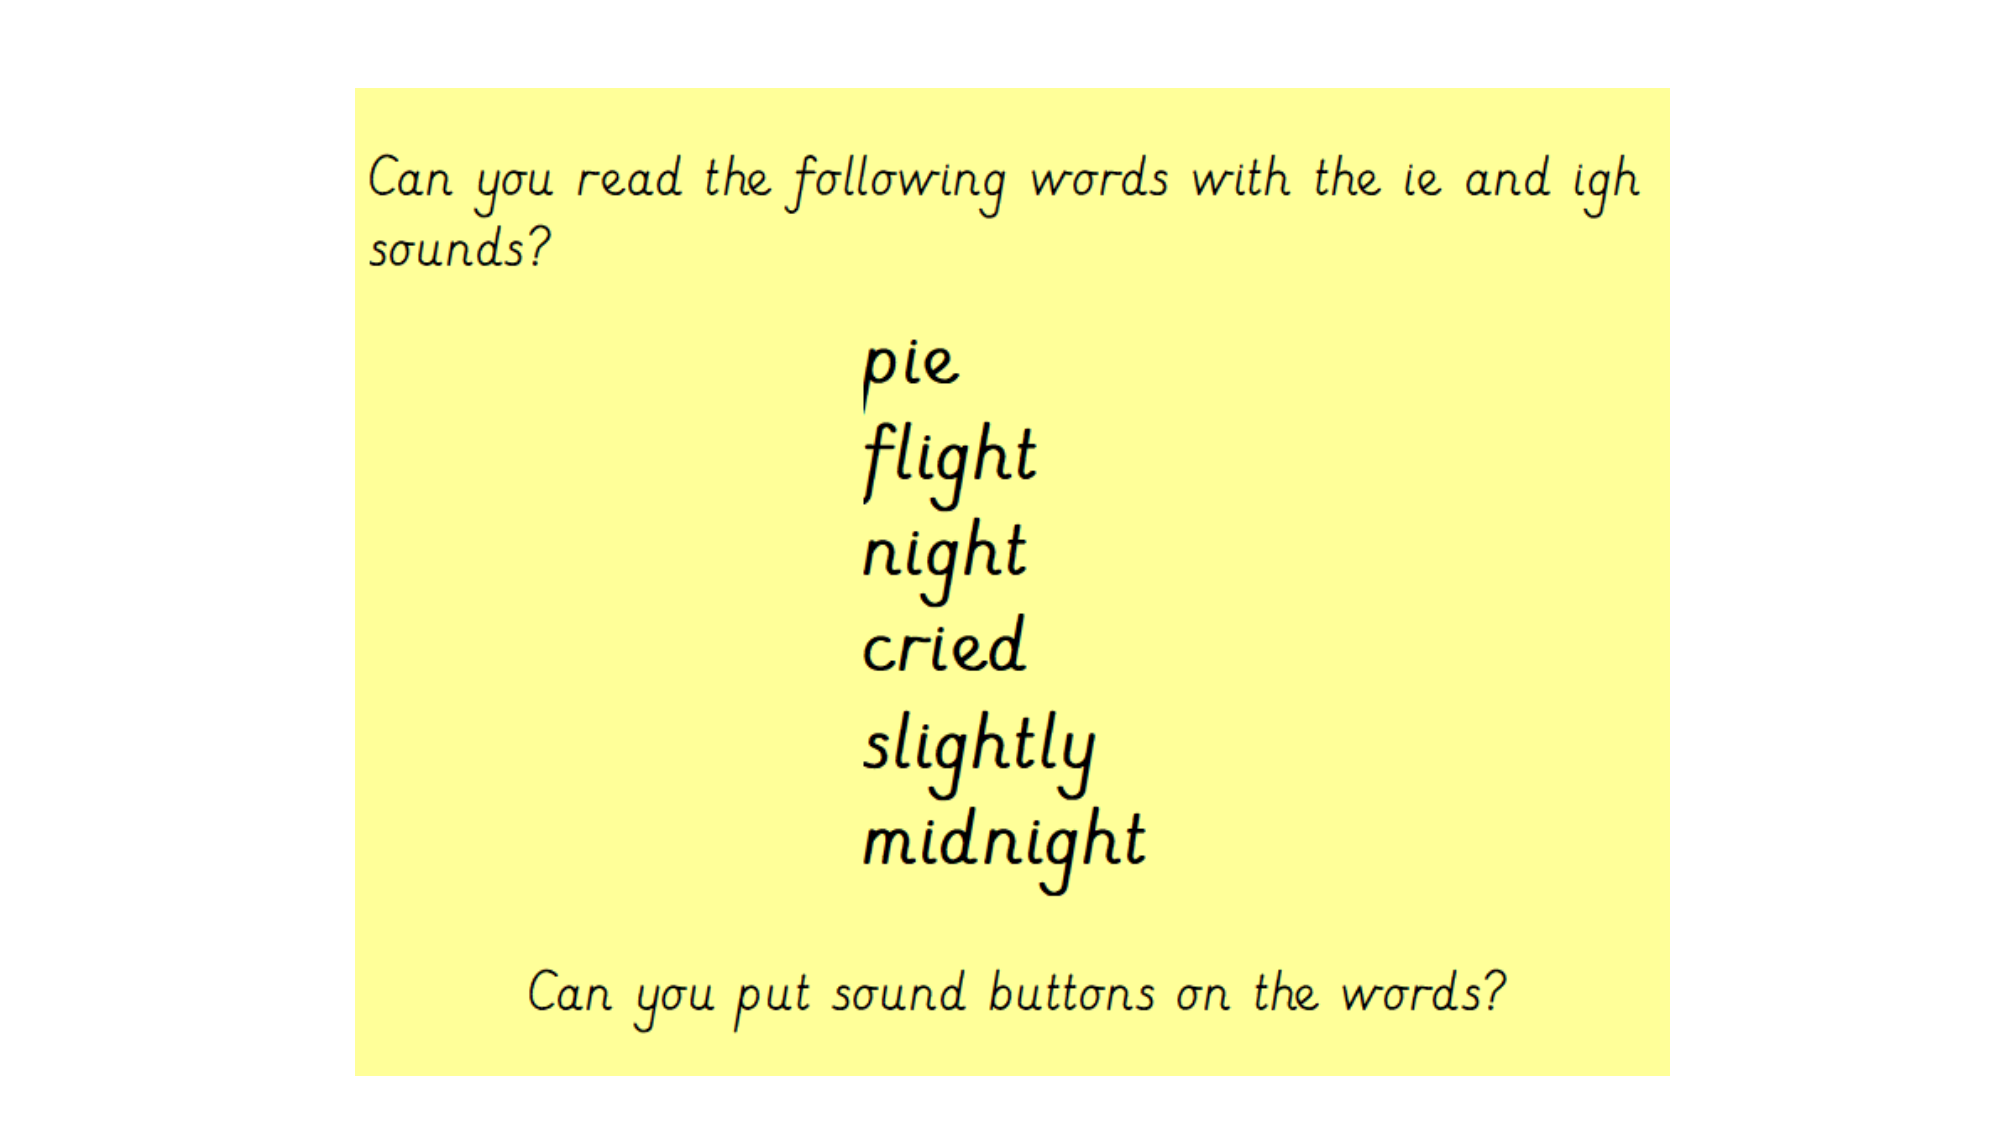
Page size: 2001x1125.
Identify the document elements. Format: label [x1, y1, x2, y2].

picture [355, 88, 1670, 1076]
